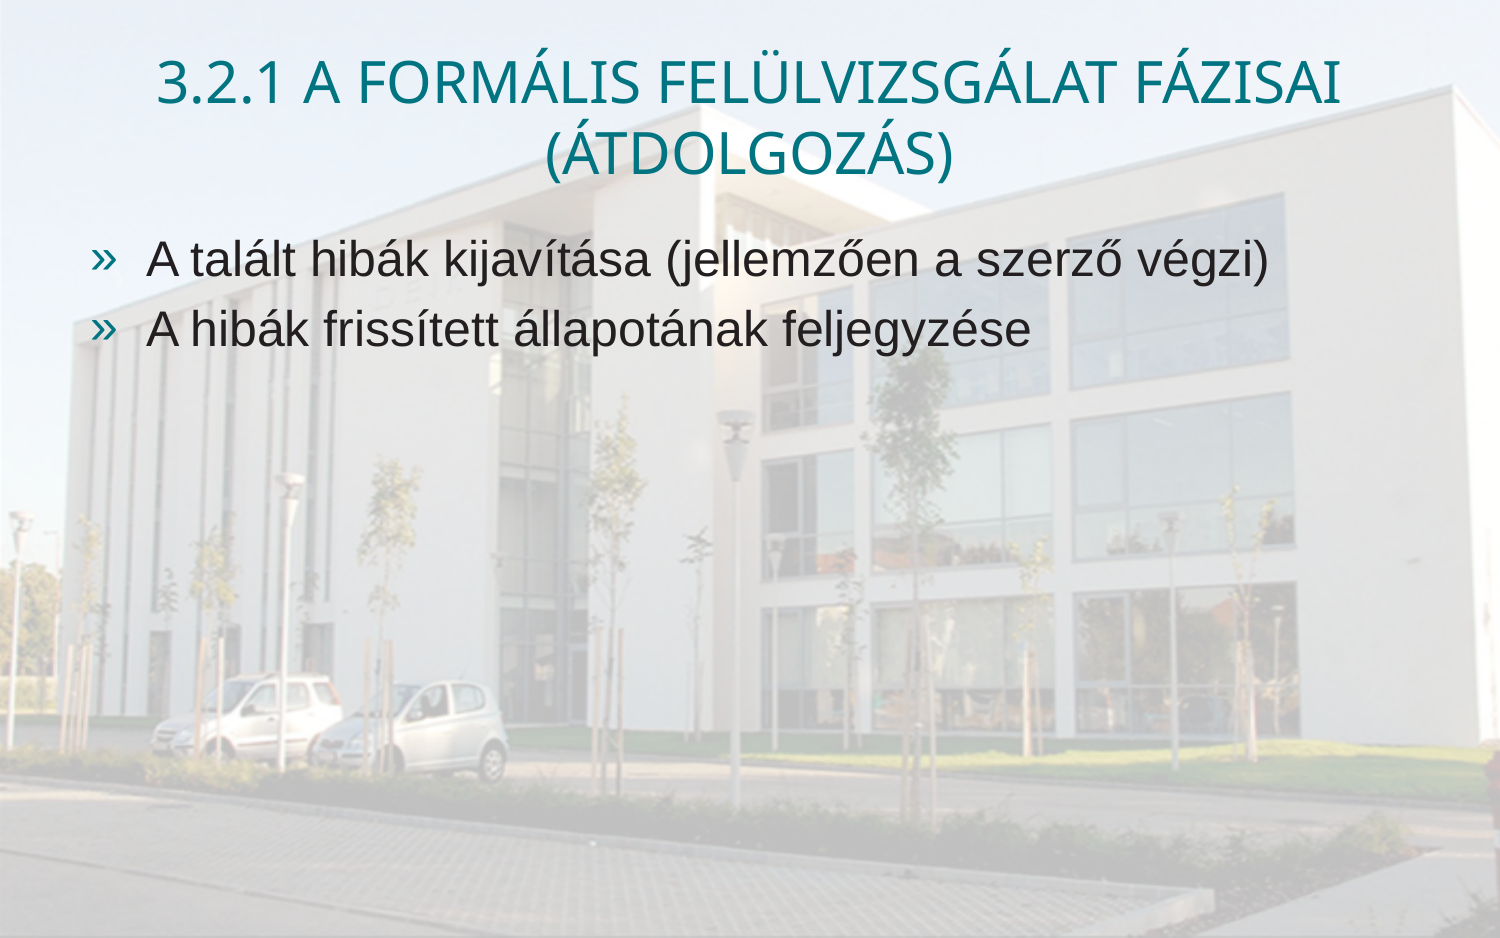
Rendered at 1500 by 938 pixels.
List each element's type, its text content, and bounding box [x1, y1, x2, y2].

picture [0, 0, 1500, 938]
title 3.2.1 A formális felülvizsgálat fázisai (Átdolgozás) [75, 37, 1425, 194]
list A talált hibák kijavítása (jellemzően a szerző végzi) A hibák frissített állapotának feljegyzése [75, 218, 1425, 838]
